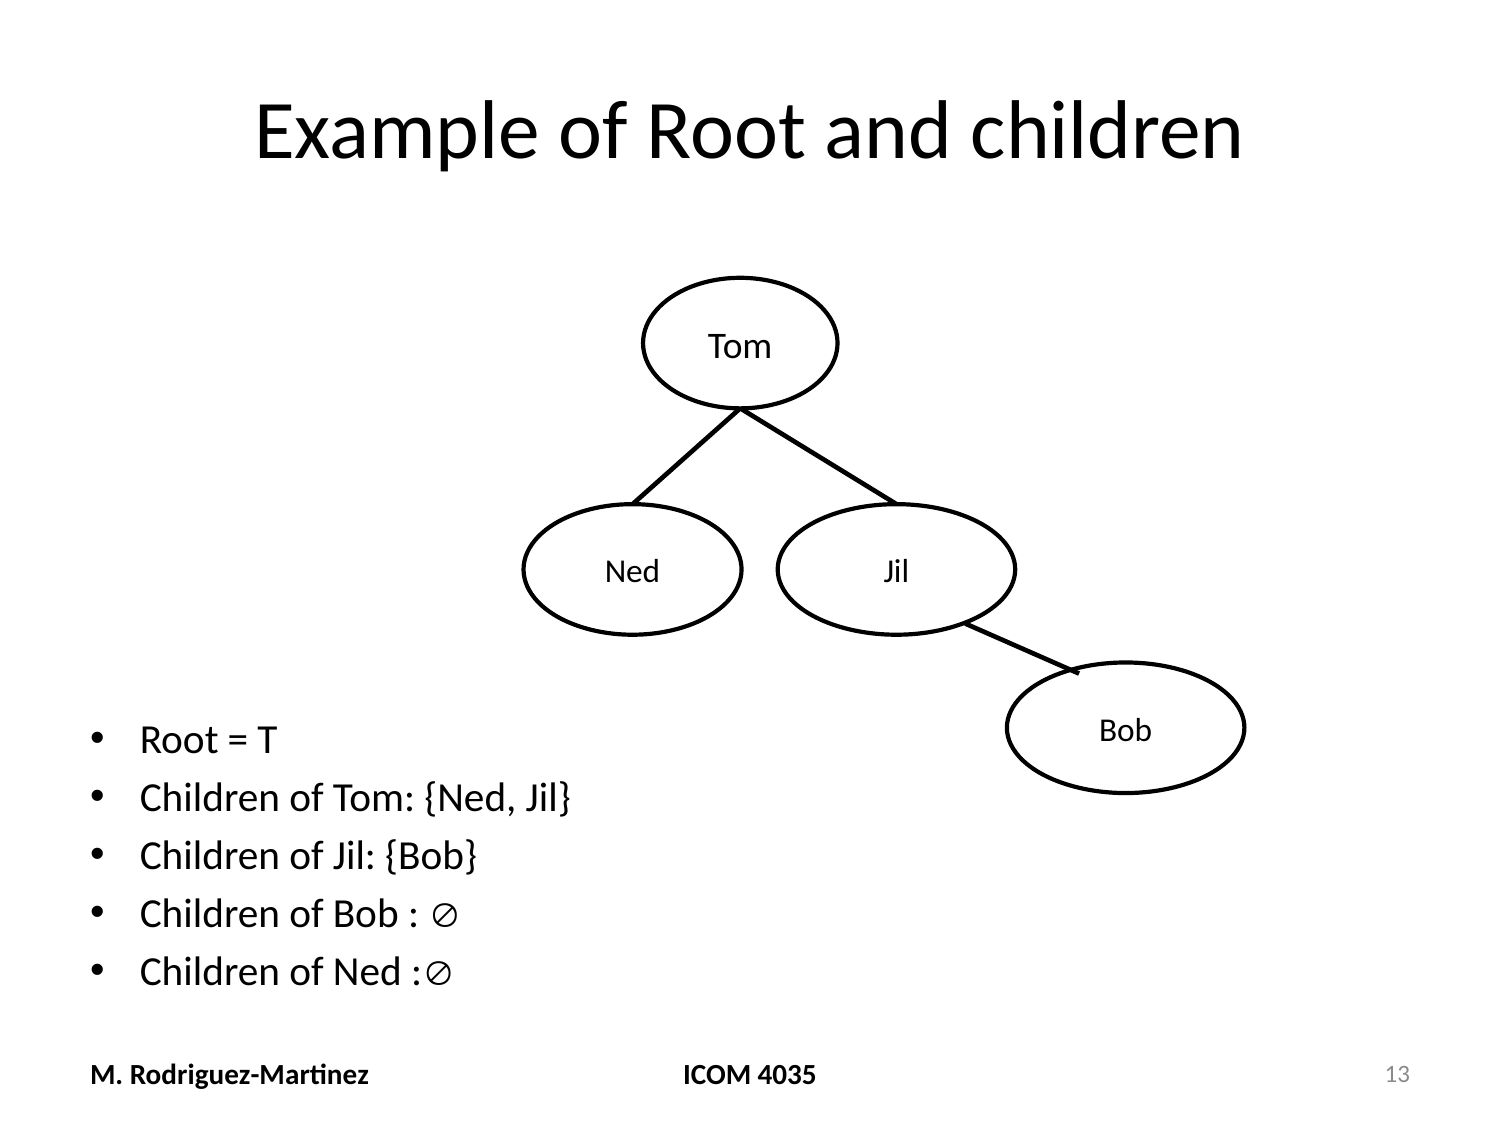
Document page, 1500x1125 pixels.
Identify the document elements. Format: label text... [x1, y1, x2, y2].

text_box Bob [1004, 660, 1247, 796]
text_box Jil [775, 502, 1018, 637]
text_box Ned [521, 502, 744, 637]
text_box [632, 408, 737, 505]
slide_number 13 [1074, 1042, 1425, 1103]
slide_number M. Rodriguez-Martinez [75, 1042, 425, 1103]
title Example of Root and children [75, 45, 1425, 206]
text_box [964, 623, 1080, 674]
footer ICOM 4035 [512, 1042, 988, 1103]
list Root = T Children of Tom: {Ned, Jil} Children of Jil: {Bob} Children of Bob :  Children of Ned : [75, 647, 1425, 1005]
text_box Tom [640, 275, 840, 406]
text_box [739, 408, 897, 505]
